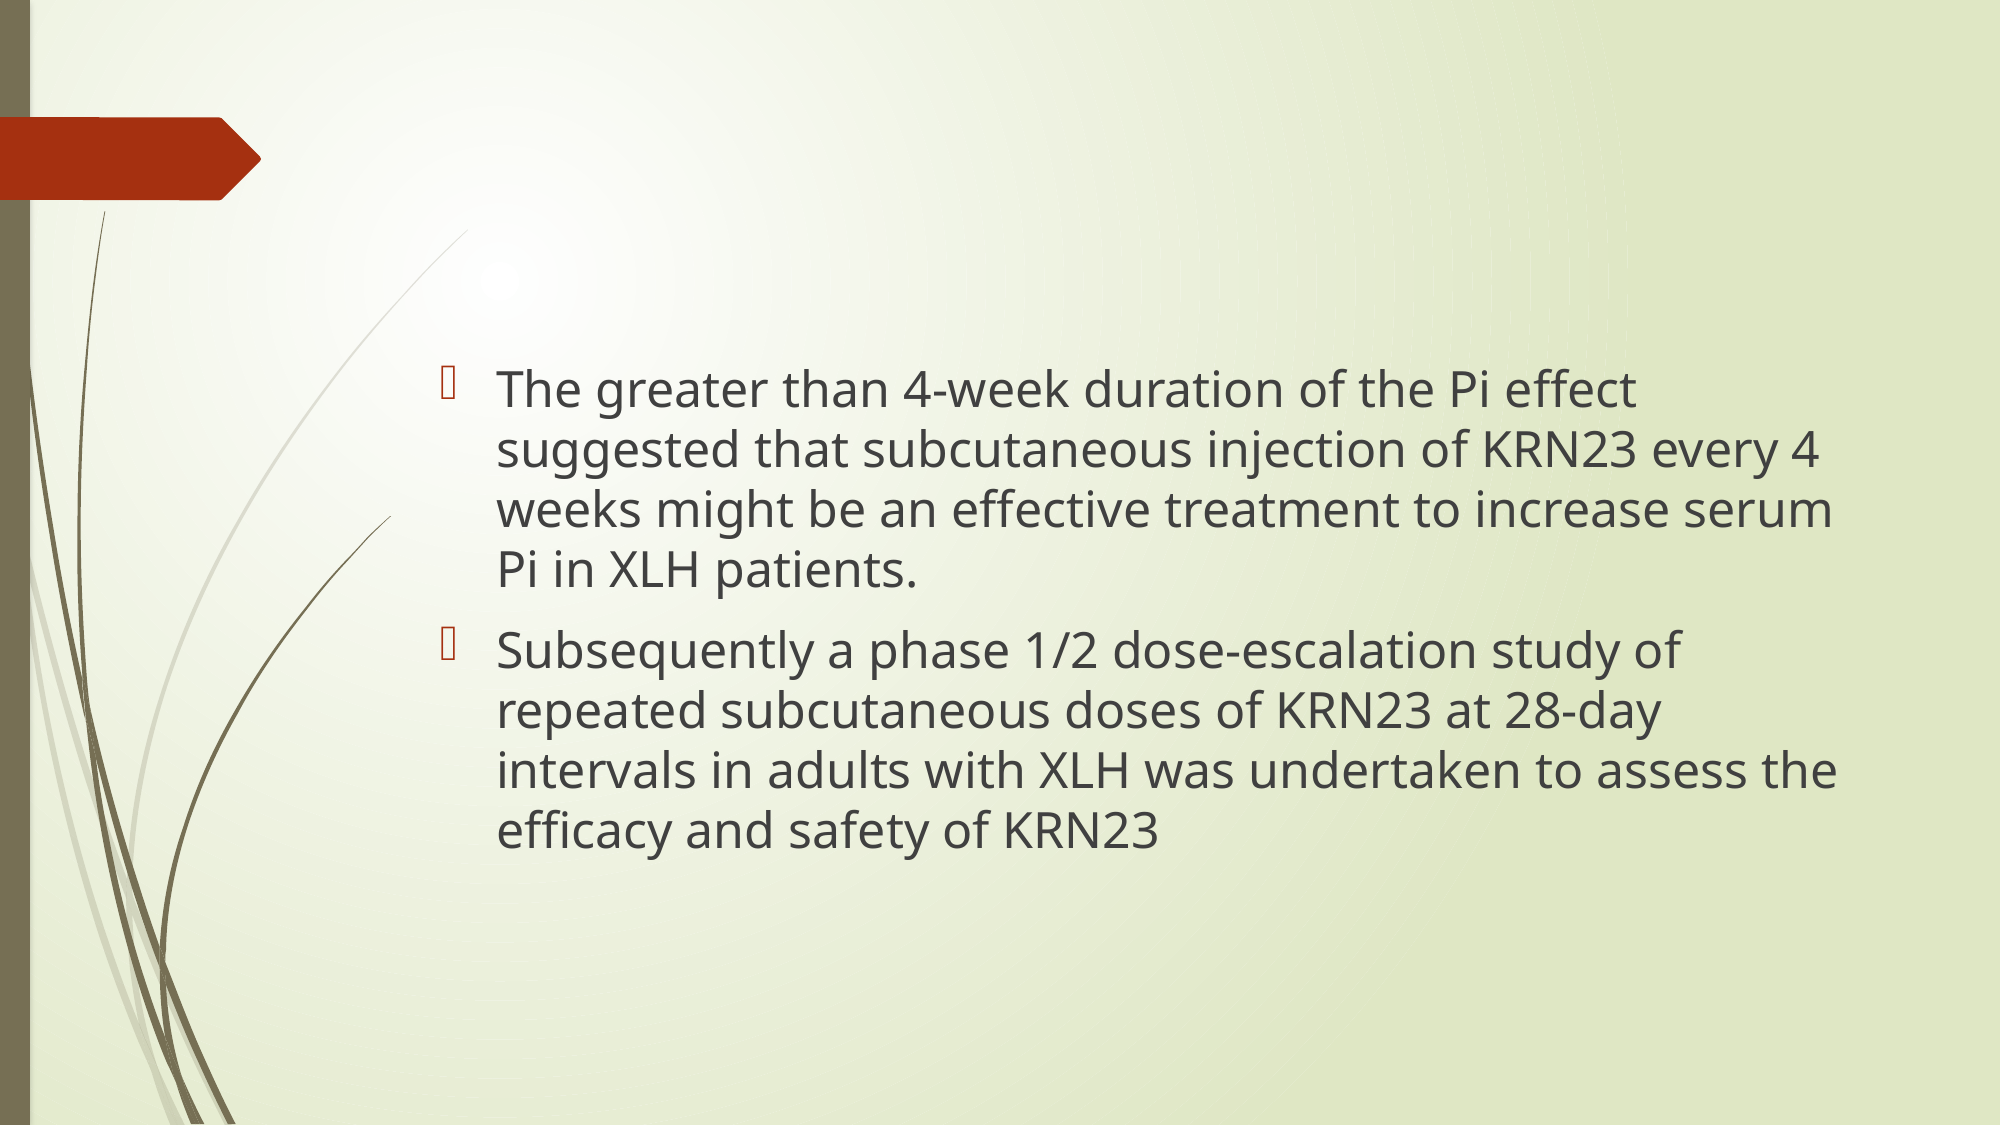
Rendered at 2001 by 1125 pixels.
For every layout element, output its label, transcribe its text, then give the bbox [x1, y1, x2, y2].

list The greater than 4‐week duration of the Pi effect suggested that subcutaneous injection of KRN23 every 4 weeks might be an effective treatment to increase serum Pi in XLH patients. Subsequently a phase 1/2 dose‐escalation study of repeated subcutaneous doses of KRN23 at 28‐day intervals in adults with XLH was undertaken to assess the efficacy and safety of KRN23 [424, 350, 1888, 970]
